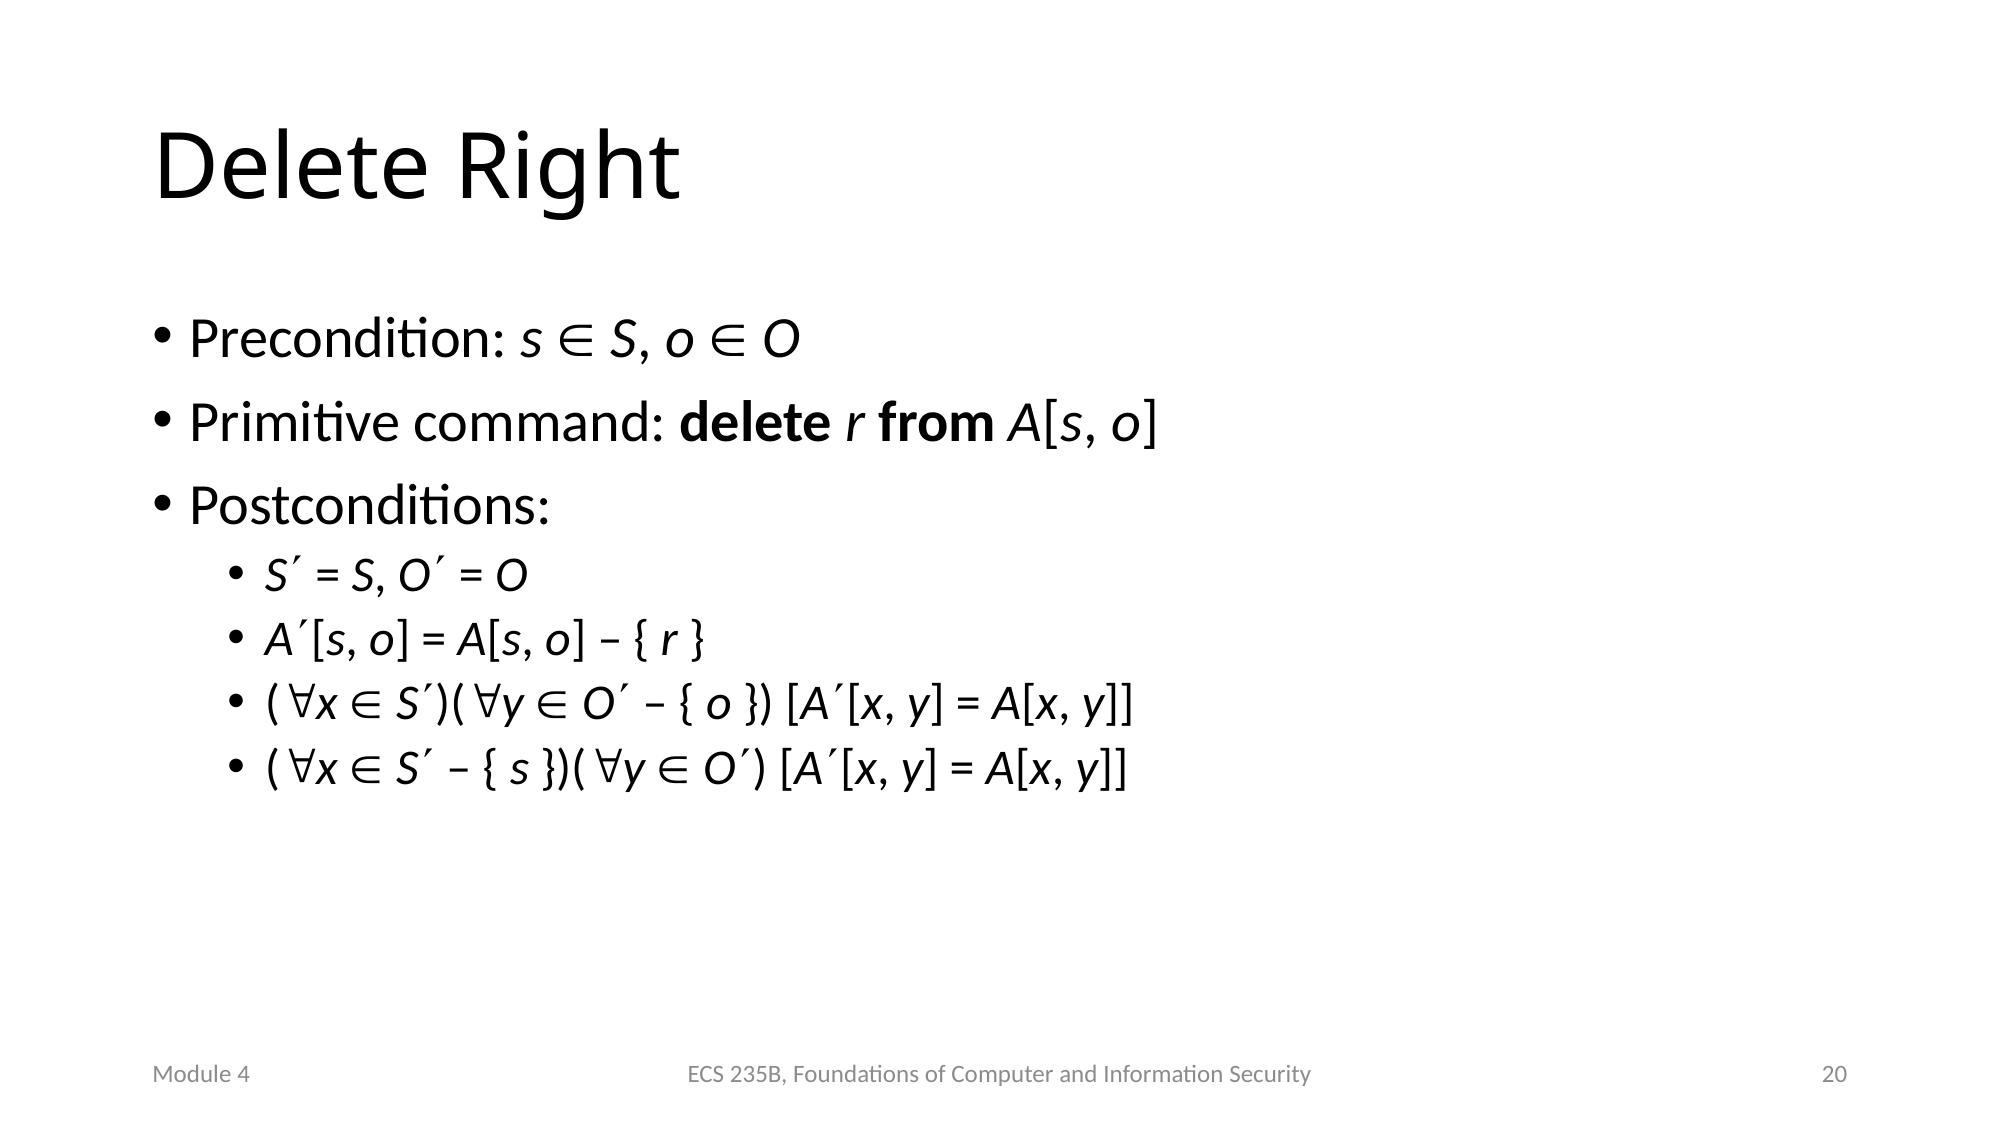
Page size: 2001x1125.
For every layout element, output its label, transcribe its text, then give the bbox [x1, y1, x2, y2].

title Delete Right [137, 59, 1863, 278]
footer ECS 235B, Foundations of Computer and Information Security [662, 1042, 1338, 1103]
slide_number 20 [1412, 1042, 1863, 1103]
slide_number Module 4 [137, 1042, 588, 1103]
list Precondition: s  S, o  O Primitive command: delete r from A[s, o] Postconditions: S = S, O = O A[s, o] = A[s, o] – { r } (x  S)(y  O – { o }) [A[x, y] = A[x, y]] (x  S – { s })(y  O) [A[x, y] = A[x, y]] [137, 299, 1863, 1014]
